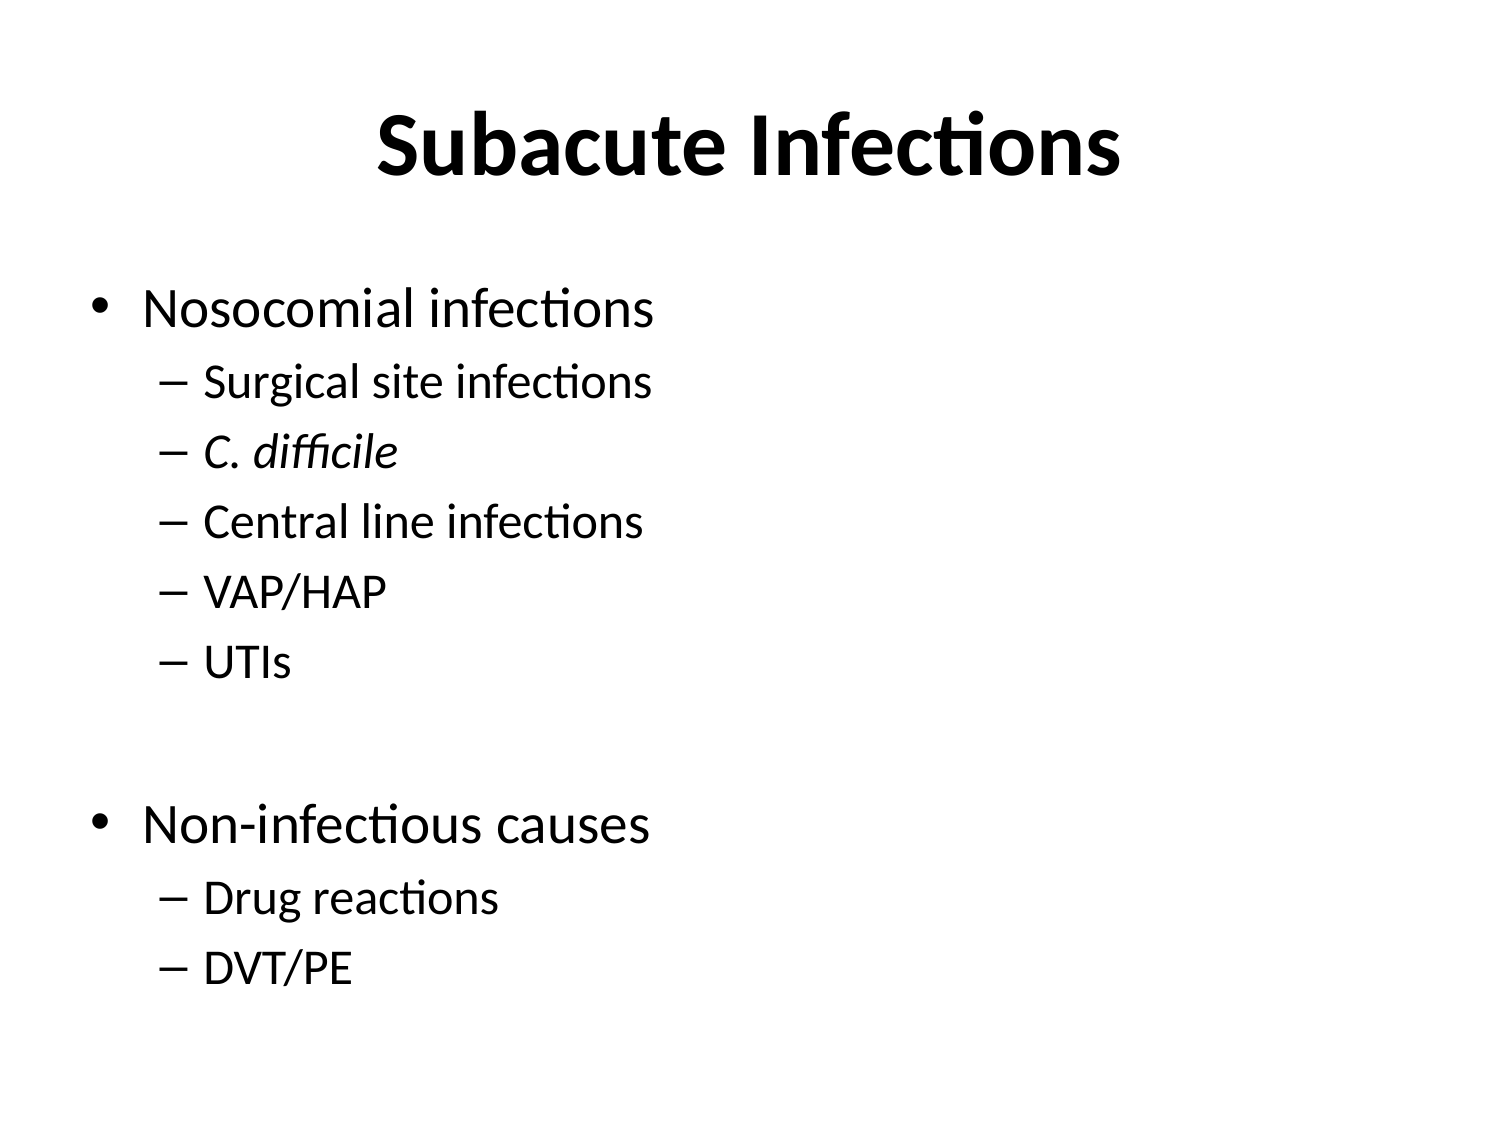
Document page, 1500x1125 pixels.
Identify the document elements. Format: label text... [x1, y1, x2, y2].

list Nosocomial infections Surgical site infections C. difficile Central line infections VAP/HAP UTIs Non-infectious causes Drug reactions DVT/PE [75, 262, 1425, 1005]
title Subacute Infections [75, 45, 1425, 233]
